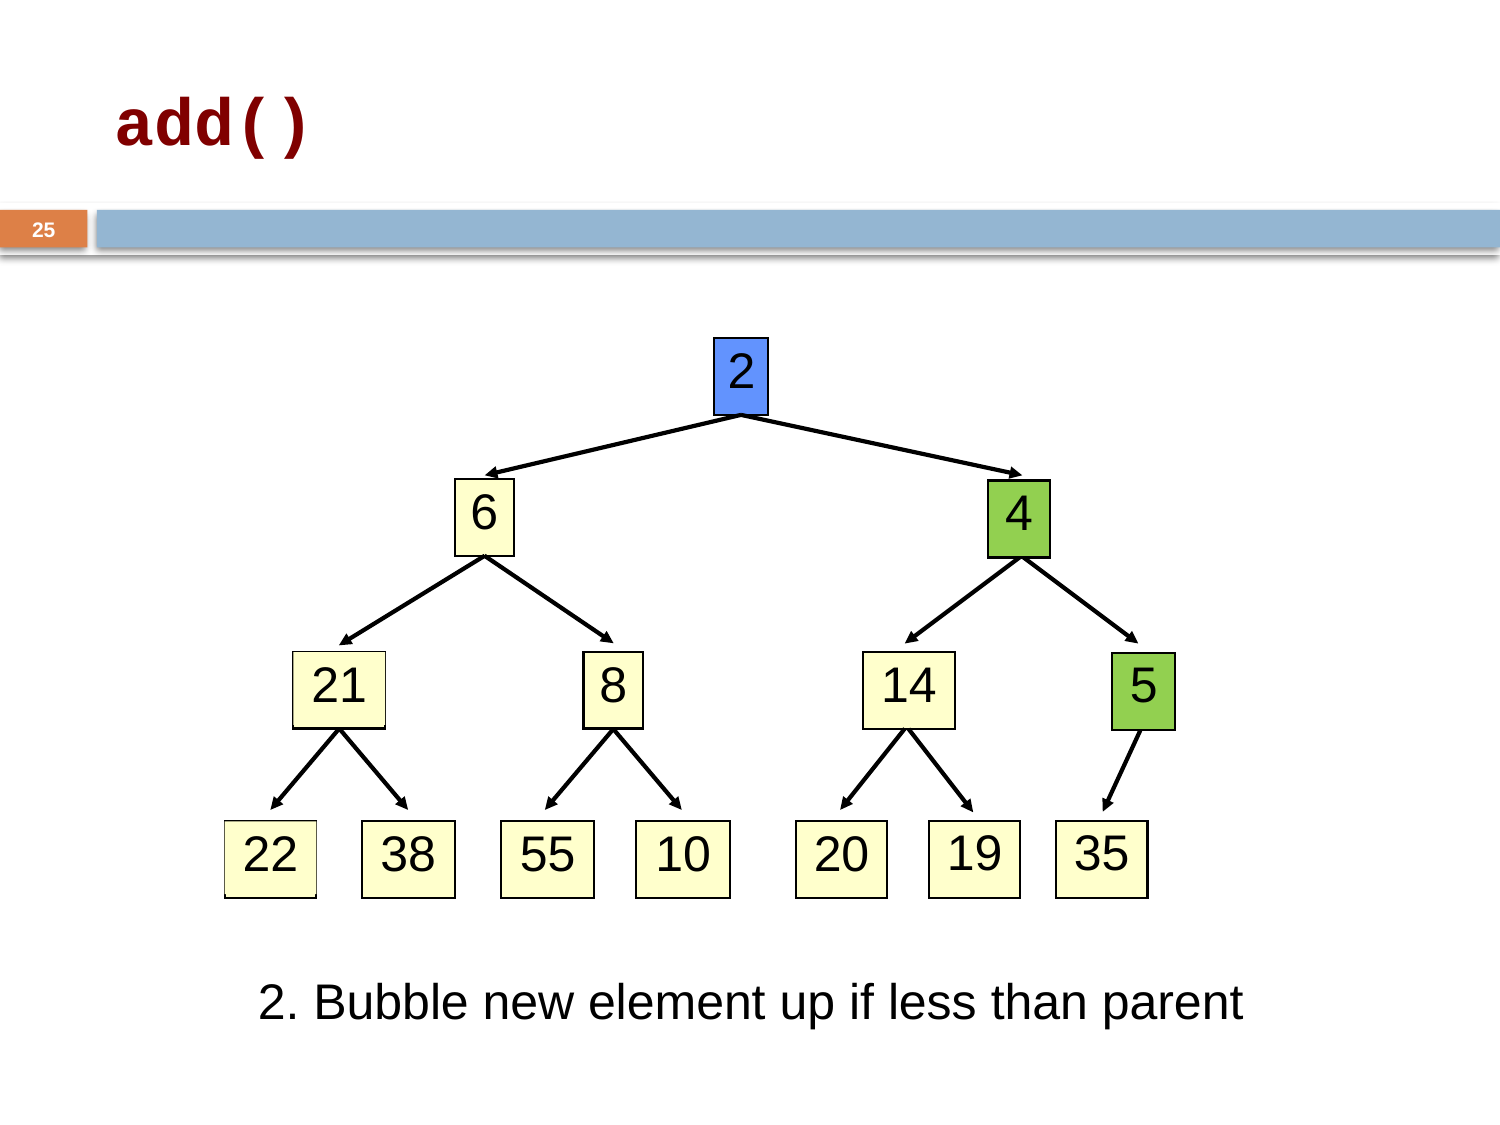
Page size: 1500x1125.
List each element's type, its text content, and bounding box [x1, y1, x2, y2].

text_box [740, 414, 1023, 479]
text_box [904, 558, 1019, 644]
text_box [544, 729, 613, 810]
title add() [99, 37, 1438, 200]
text_box [840, 728, 905, 810]
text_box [293, 651, 386, 729]
text_box 6 [454, 479, 515, 556]
text_box [1024, 558, 1139, 644]
text_box 10 [636, 821, 731, 899]
text_box 35 [1055, 820, 1148, 898]
text_box [484, 555, 614, 644]
text_box [1102, 730, 1141, 812]
text_box [484, 415, 741, 479]
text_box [224, 820, 317, 899]
slide_number 25 [0, 208, 88, 249]
text_box [908, 728, 974, 813]
text_box 5 [1112, 652, 1175, 730]
text_box 4 [987, 480, 1051, 558]
text_box [270, 739, 331, 810]
text_box 2. Bubble new element up if less than parent [243, 962, 1260, 1038]
text_box 38 [361, 821, 455, 898]
text_box [347, 739, 409, 810]
text_box 8 [583, 652, 644, 729]
text_box 55 [500, 821, 595, 899]
text_box 14 [862, 652, 955, 730]
text_box 2 [714, 338, 769, 415]
text_box 20 [795, 821, 888, 899]
text_box 19 [928, 820, 1021, 898]
text_box [338, 556, 484, 646]
text_box [612, 728, 682, 810]
